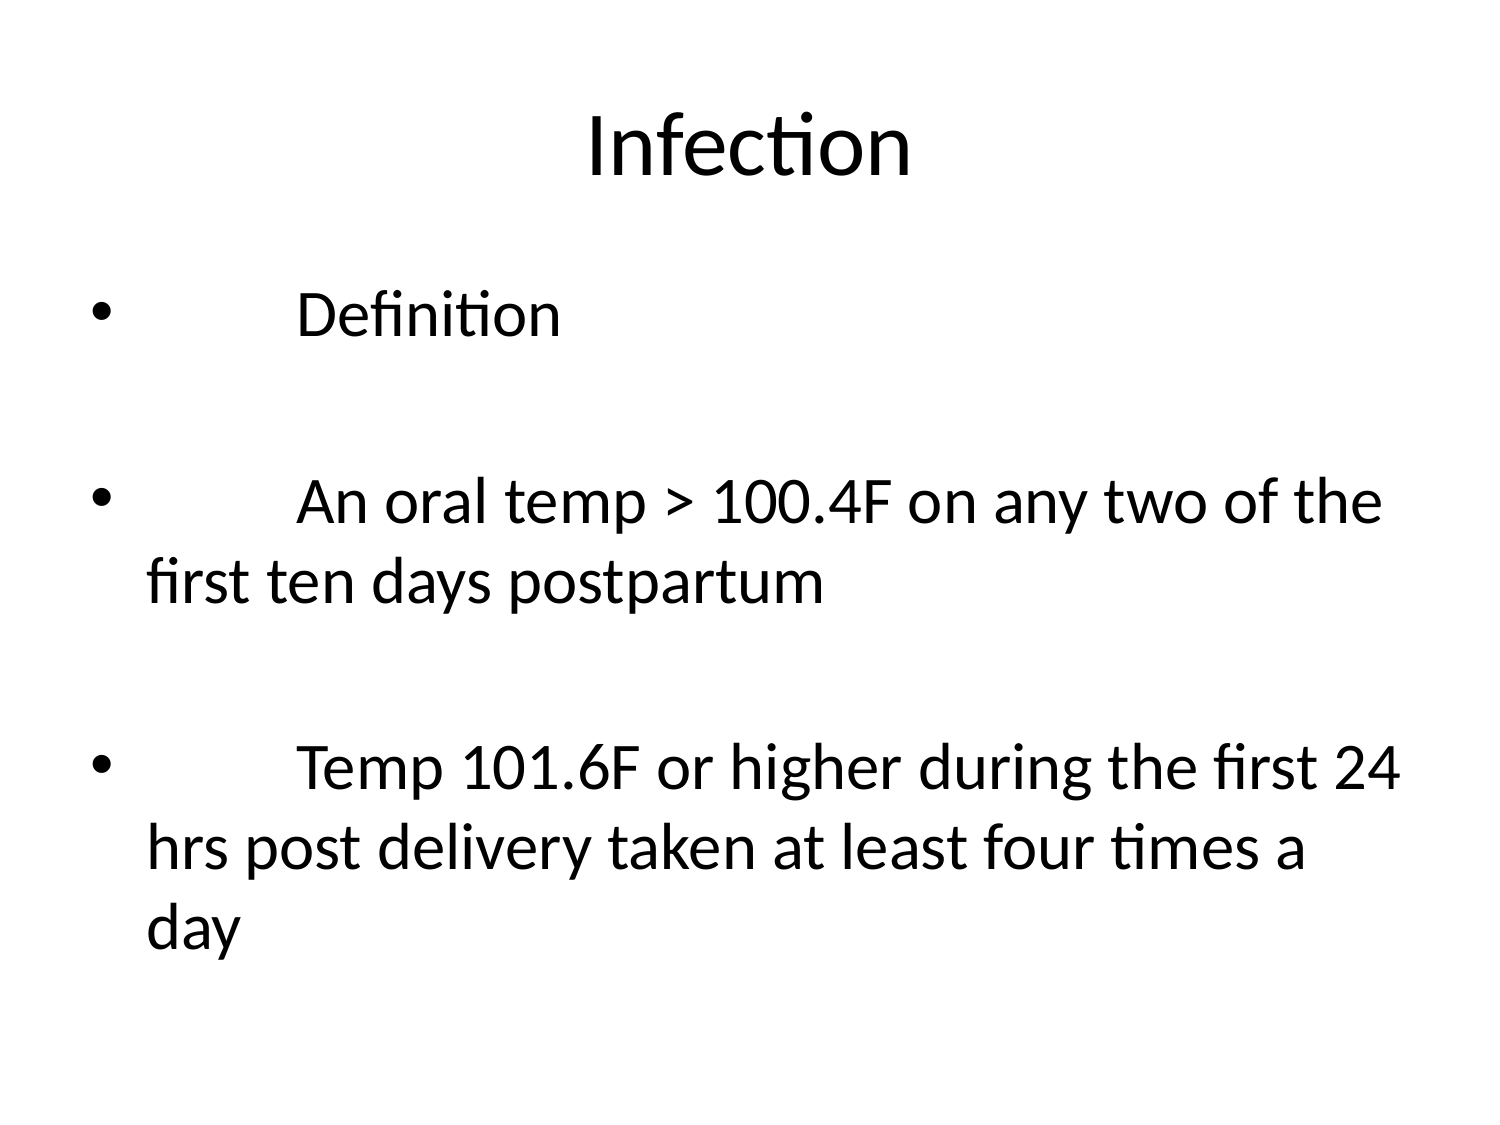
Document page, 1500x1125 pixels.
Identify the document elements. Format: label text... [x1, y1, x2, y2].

title Infection [75, 45, 1425, 233]
list Definition An oral temp > 100.4F on any two of the first ten days postpartum Temp 101.6F or higher during the first 24 hrs post delivery taken at least four times a day [75, 262, 1425, 1005]
